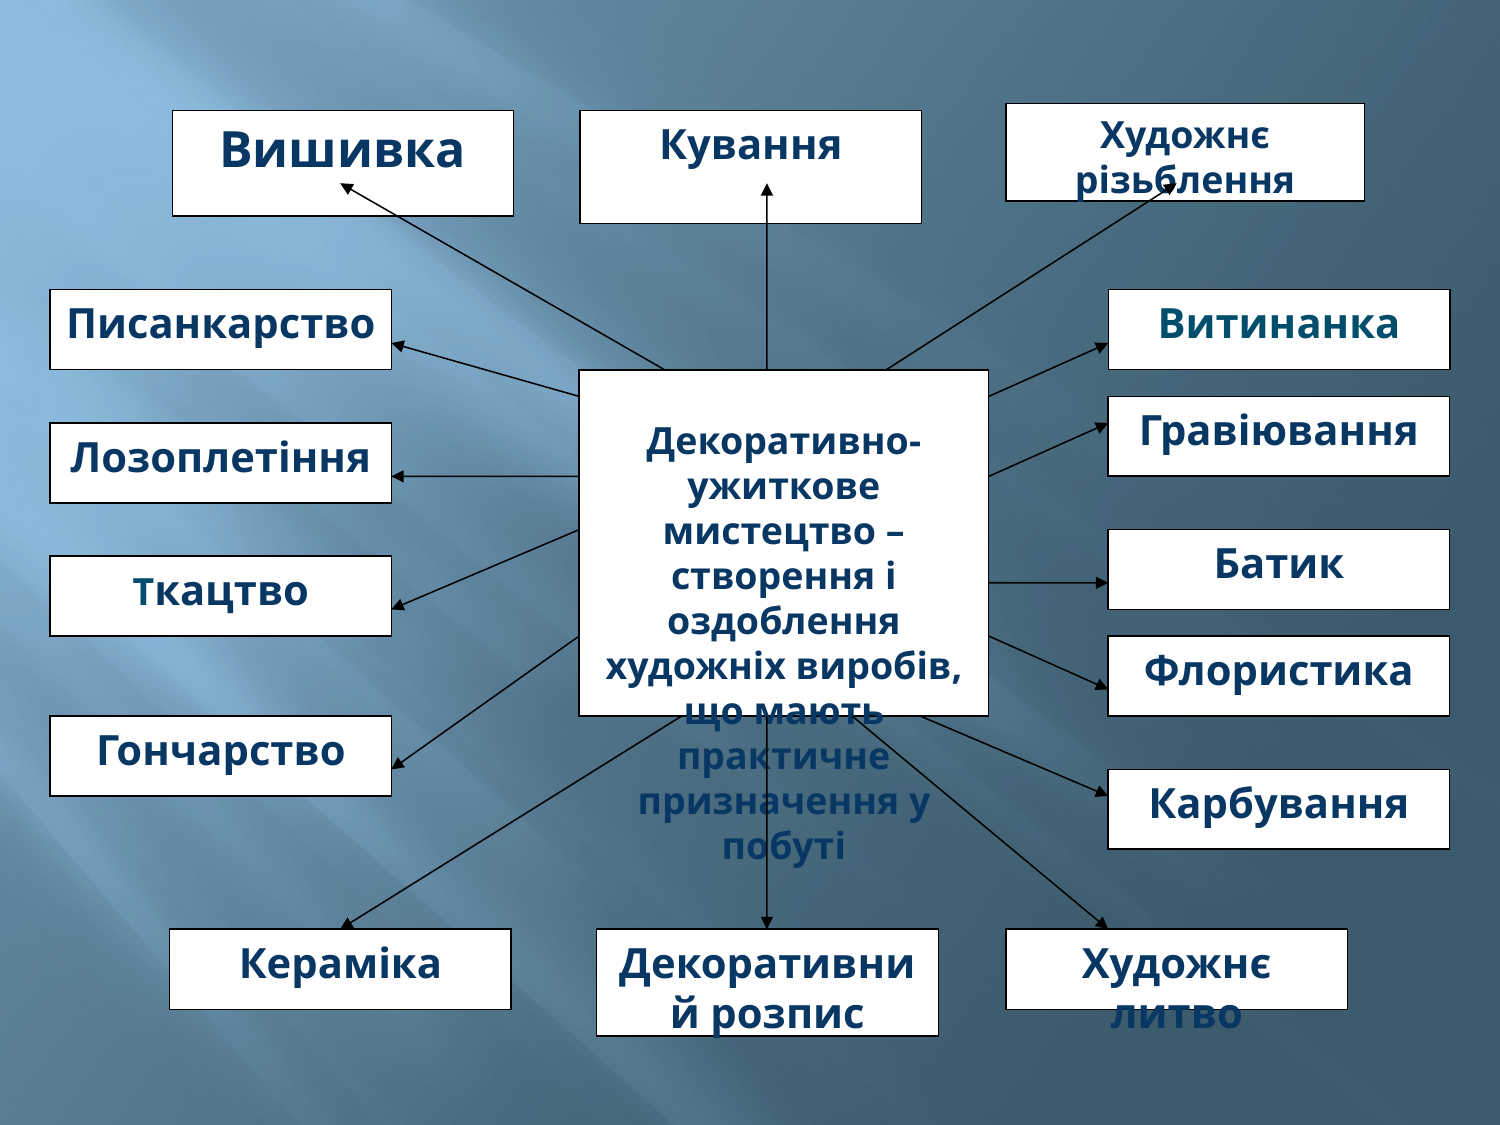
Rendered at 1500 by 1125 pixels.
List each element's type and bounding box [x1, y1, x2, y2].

text_box [49, 49, 1451, 1063]
